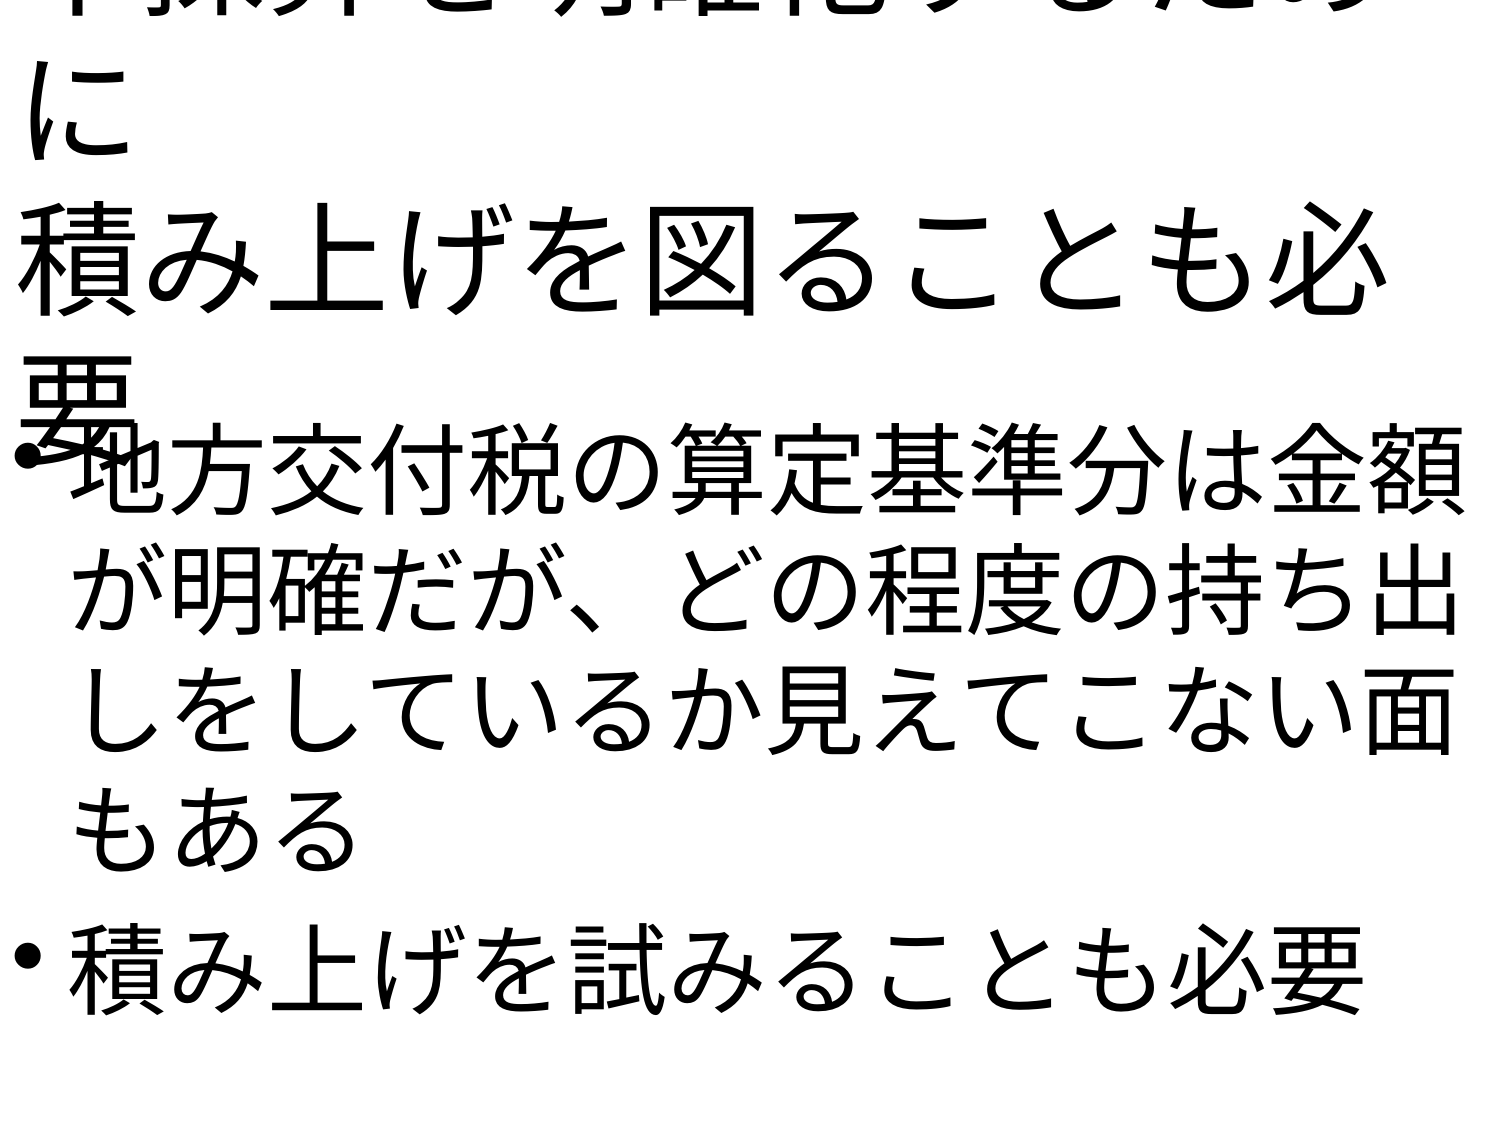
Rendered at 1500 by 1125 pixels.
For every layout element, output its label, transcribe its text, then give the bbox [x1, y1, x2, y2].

list 地方交付税の算定基準分は金額が明確だが、どの程度の持ち出しをしているか見えてこない面もある 積み上げを試みることも必要 [0, 399, 1500, 1125]
title 不採算を明確化するために 積み上げを図ることも必要 [0, 0, 1500, 363]
